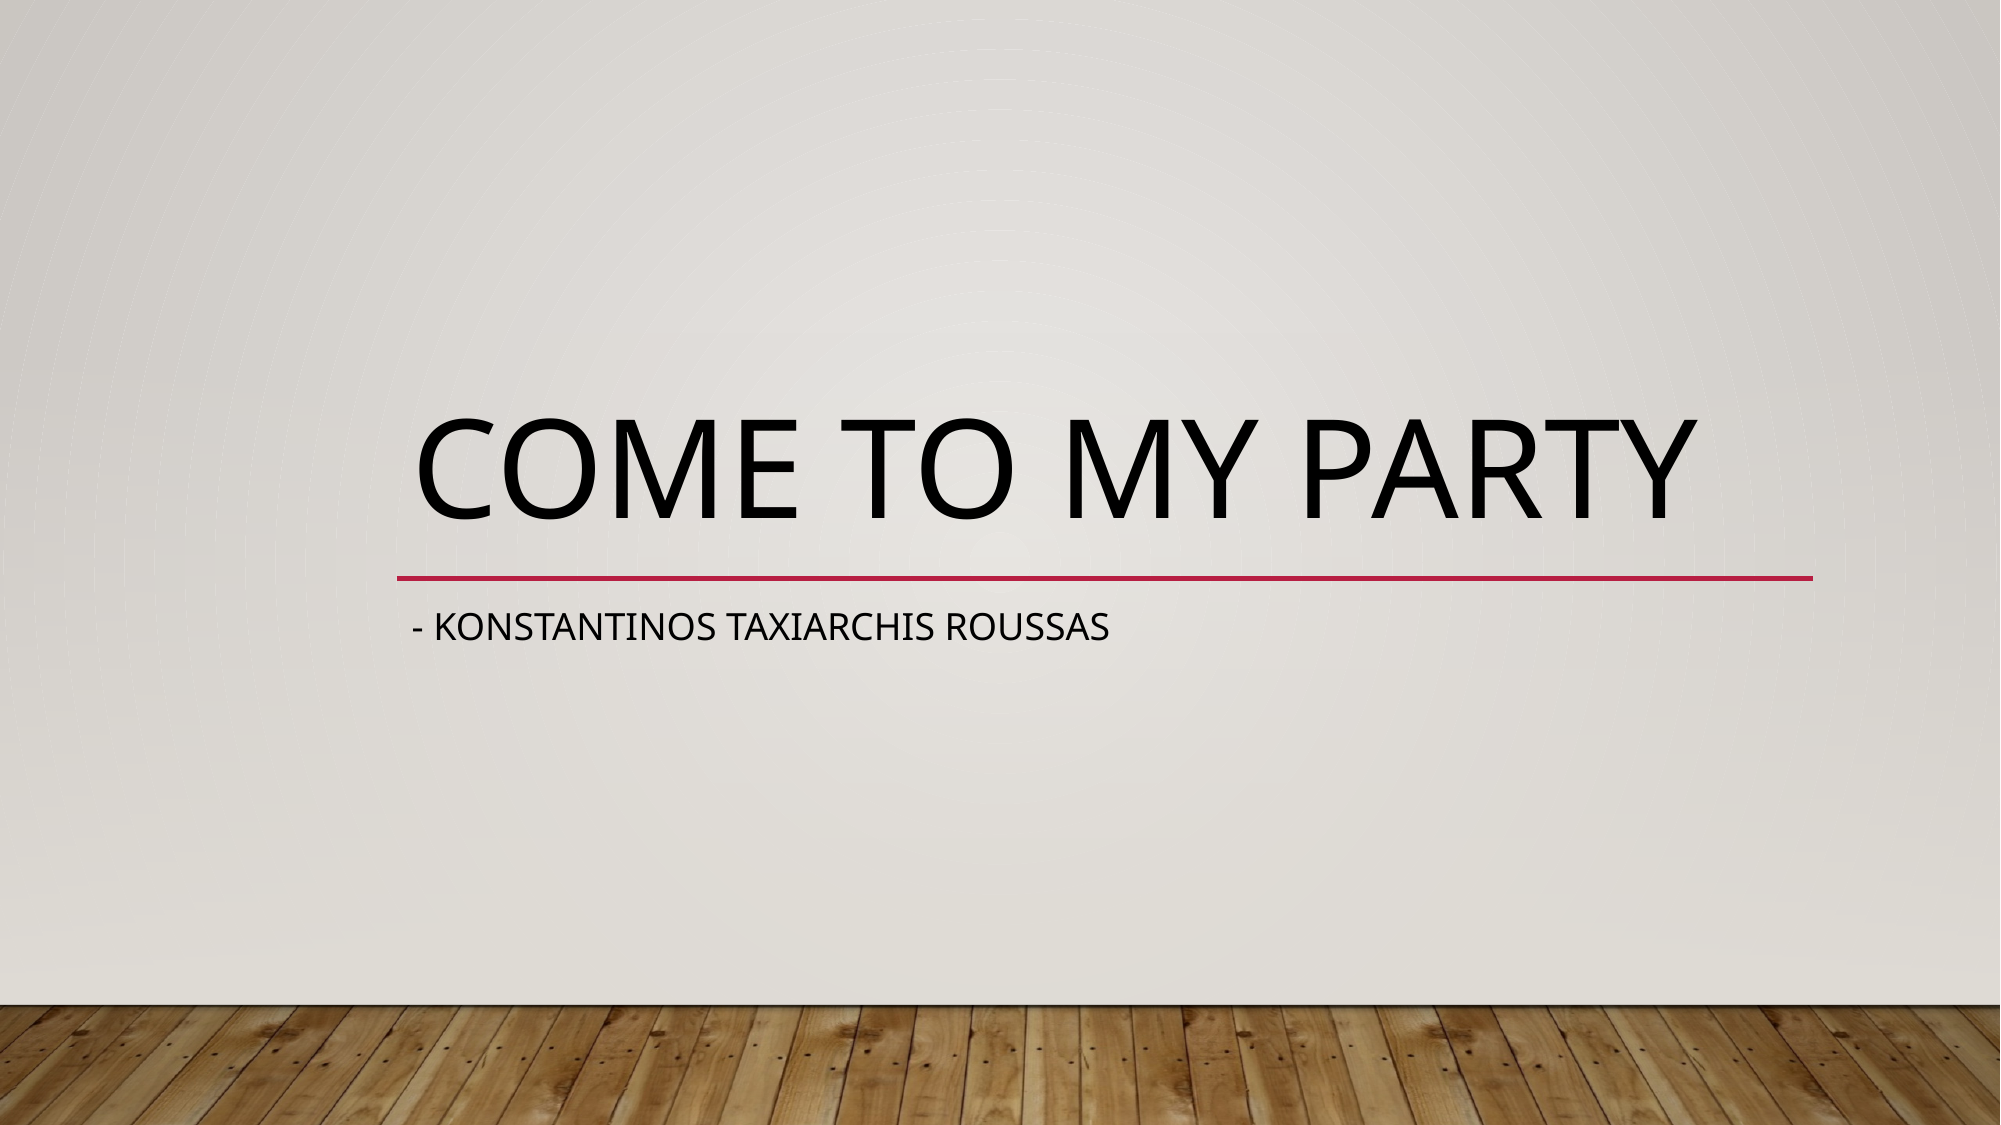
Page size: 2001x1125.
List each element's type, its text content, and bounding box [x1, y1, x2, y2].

picture [0, 1005, 2000, 1125]
subtitle - Konstantinos taxiarchis roussas [396, 579, 1814, 740]
title Come to my party [396, 131, 1814, 549]
